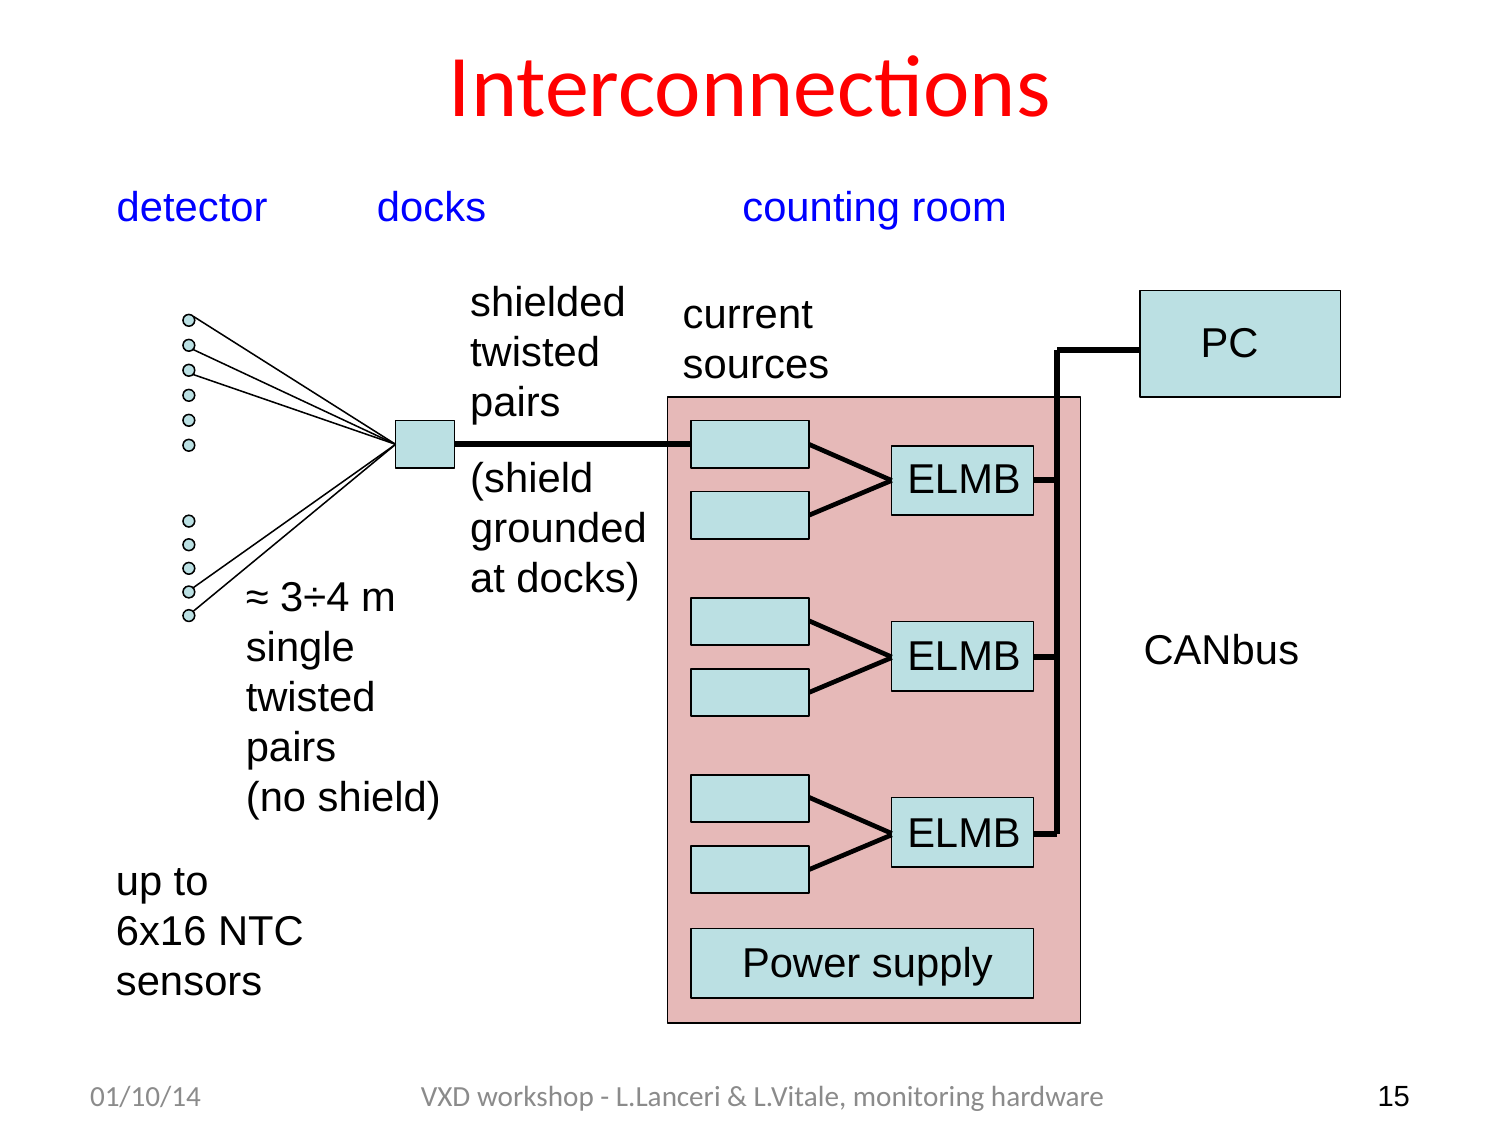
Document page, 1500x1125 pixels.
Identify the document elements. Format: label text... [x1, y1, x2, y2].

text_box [808, 834, 892, 870]
text_box [667, 397, 1081, 1024]
text_box [690, 597, 809, 646]
text_box [182, 610, 193, 622]
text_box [192, 444, 396, 612]
text_box detector [101, 172, 283, 238]
text_box [182, 415, 186, 426]
text_box [182, 586, 187, 598]
text_box [690, 928, 1034, 999]
text_box up to 6x16 NTC sensors [100, 846, 320, 1012]
text_box [182, 314, 192, 326]
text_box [192, 349, 396, 373]
text_box counting room [727, 172, 1023, 238]
text_box PC [1185, 307, 1274, 373]
text_box [690, 845, 809, 894]
text_box [1139, 290, 1341, 397]
text_box ELMB [894, 444, 1036, 510]
text_box [182, 390, 186, 401]
text_box ≈ 3÷4 m single twisted pairs (no shield) [230, 562, 457, 828]
text_box [182, 440, 186, 451]
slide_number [75, 1065, 318, 1125]
text_box [690, 420, 809, 468]
text_box Power supply [727, 928, 1009, 994]
text_box current sources [667, 278, 845, 394]
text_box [808, 444, 892, 479]
title Interconnections [75, 20, 1425, 142]
slide_number 15 [1233, 1065, 1425, 1125]
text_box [808, 657, 892, 693]
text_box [808, 797, 892, 834]
text_box [182, 339, 187, 351]
text_box [401, 420, 455, 468]
text_box ELMB [894, 621, 1036, 687]
text_box shielded twisted pairs [455, 267, 642, 433]
text_box [182, 539, 186, 550]
text_box [182, 563, 186, 574]
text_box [192, 374, 396, 442]
text_box [182, 515, 186, 527]
text_box docks [361, 172, 502, 238]
text_box CANbus [1128, 615, 1315, 680]
text_box [690, 668, 809, 716]
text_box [808, 620, 892, 657]
text_box [690, 775, 809, 823]
text_box (shield grounded at docks) [455, 451, 663, 609]
text_box ELMB [894, 798, 1036, 864]
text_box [192, 315, 396, 348]
text_box [896, 510, 1034, 516]
text_box [182, 365, 186, 376]
text_box [690, 491, 809, 539]
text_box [808, 480, 892, 516]
footer VXD workshop - L.Lanceri & L.Vitale, monitoring hardware [318, 1065, 1207, 1125]
text_box [896, 687, 1034, 692]
